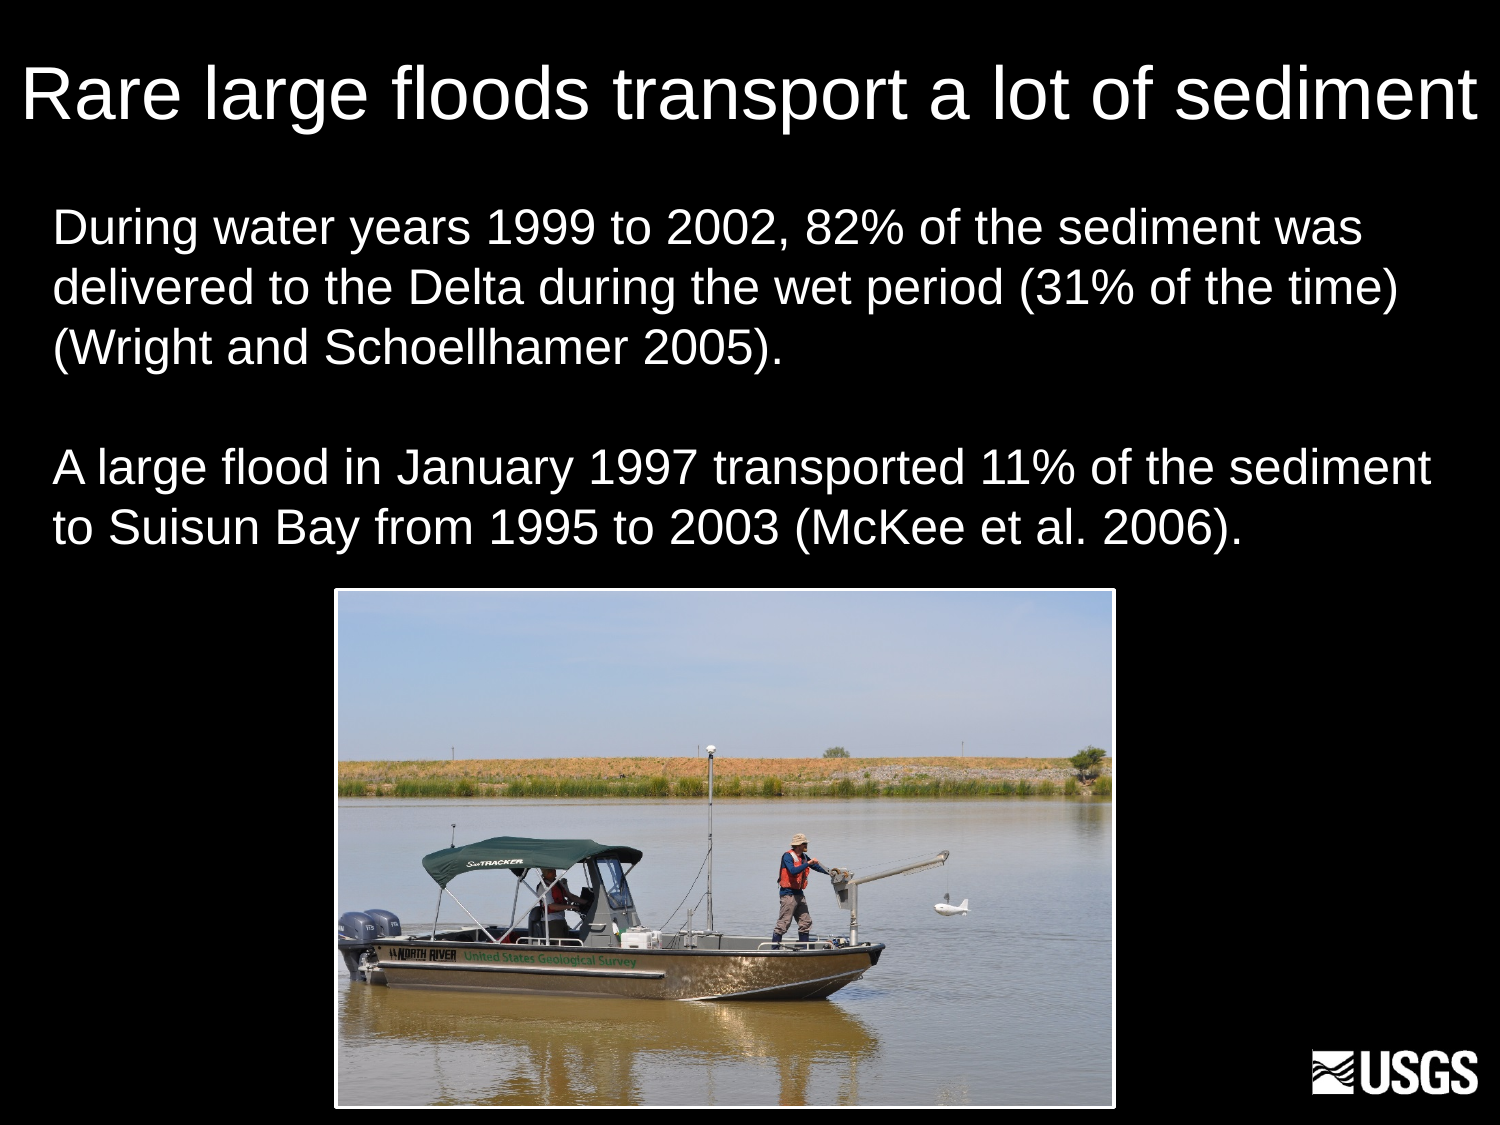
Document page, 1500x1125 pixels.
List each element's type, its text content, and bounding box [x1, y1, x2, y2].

text_box During water years 1999 to 2002, 82% of the sediment was delivered to the Delta during the wet period (31% of the time) (Wright and Schoellhamer 2005). A large flood in January 1997 transported 11% of the sediment to Suisun Bay from 1995 to 2003 (McKee et al. 2006). [37, 187, 1463, 563]
text_box Rare large floods transport a lot of sediment [0, 37, 1500, 143]
picture [1312, 1049, 1478, 1095]
picture [337, 590, 1113, 1107]
